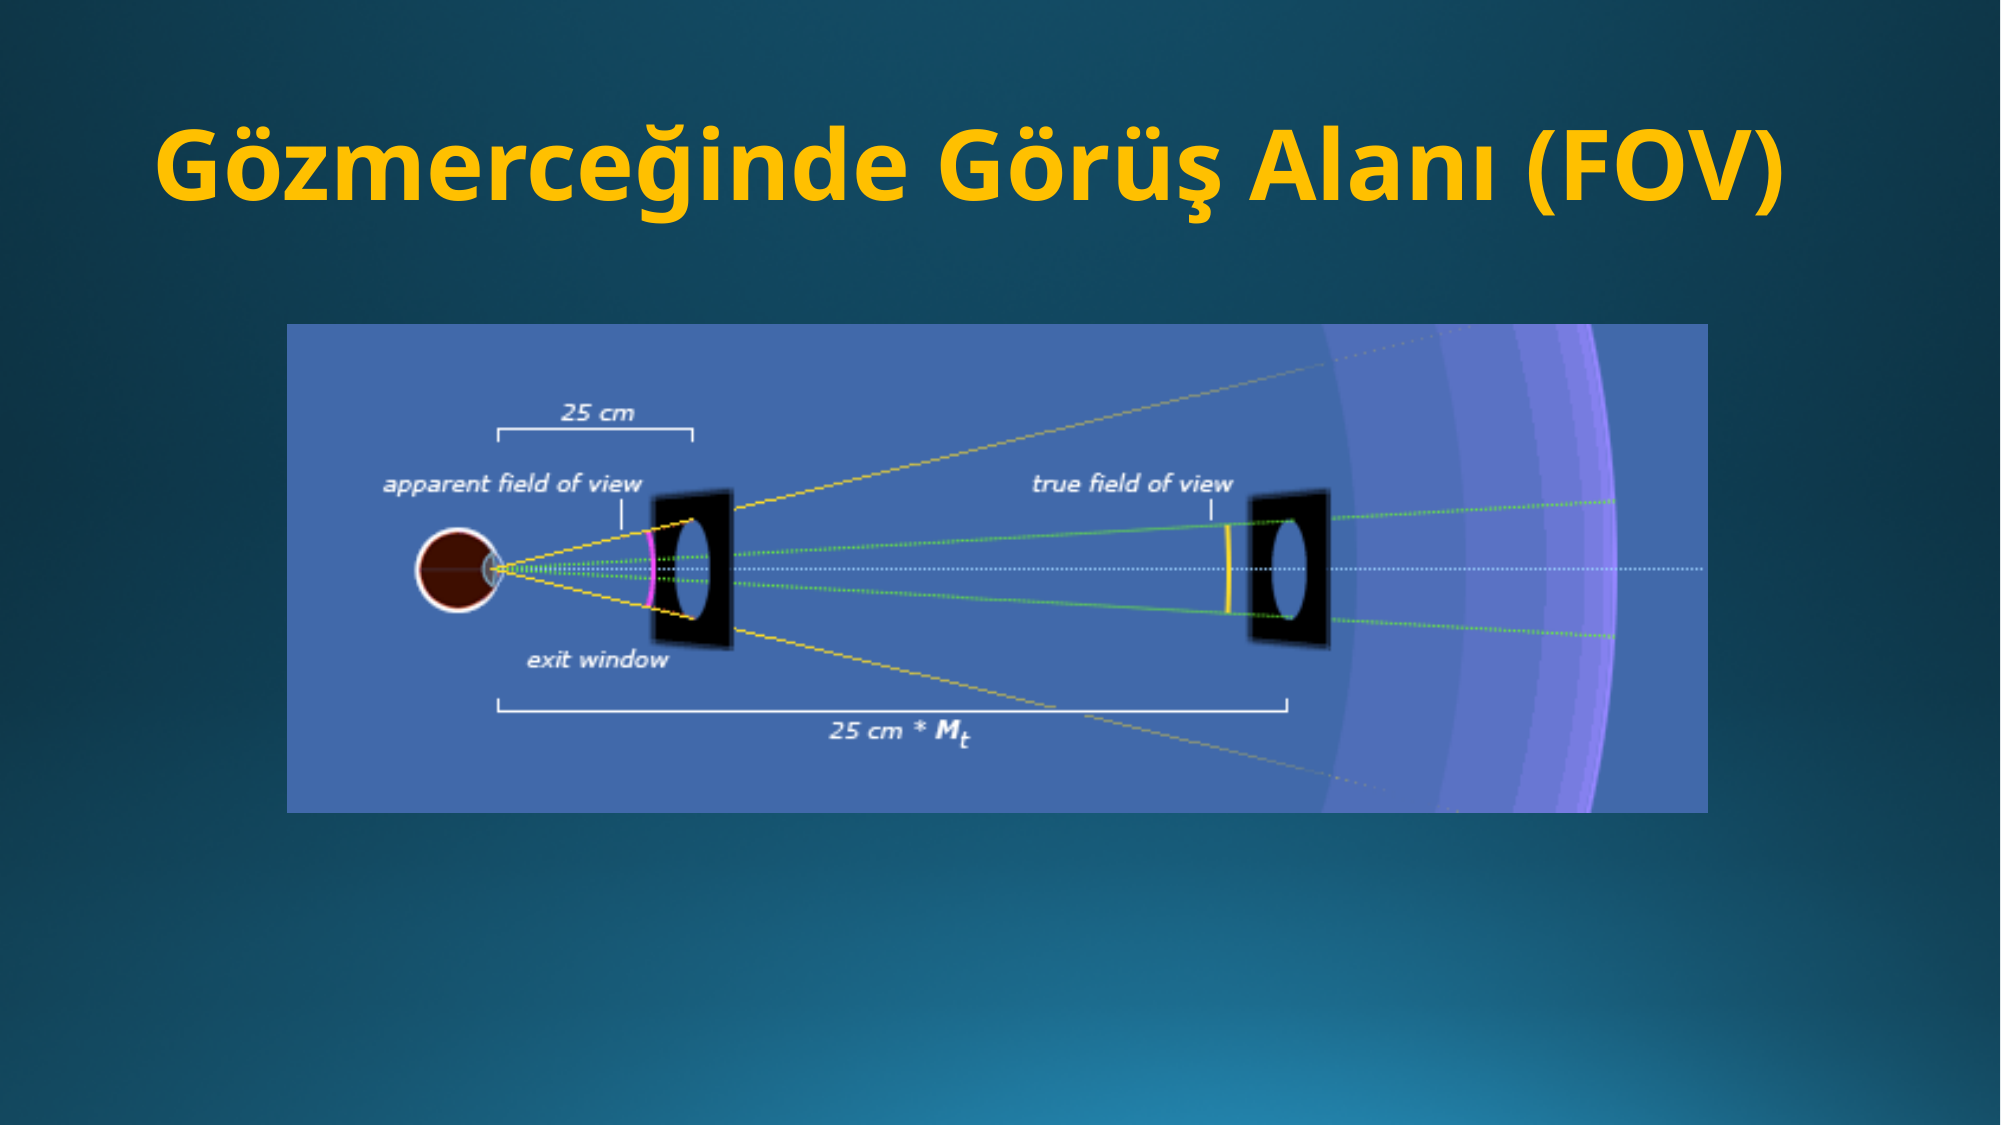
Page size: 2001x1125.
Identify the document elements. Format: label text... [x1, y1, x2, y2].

picture [0, 0, 2001, 1125]
title Gözmerceğinde Görüş Alanı (FOV) [137, 59, 1863, 278]
